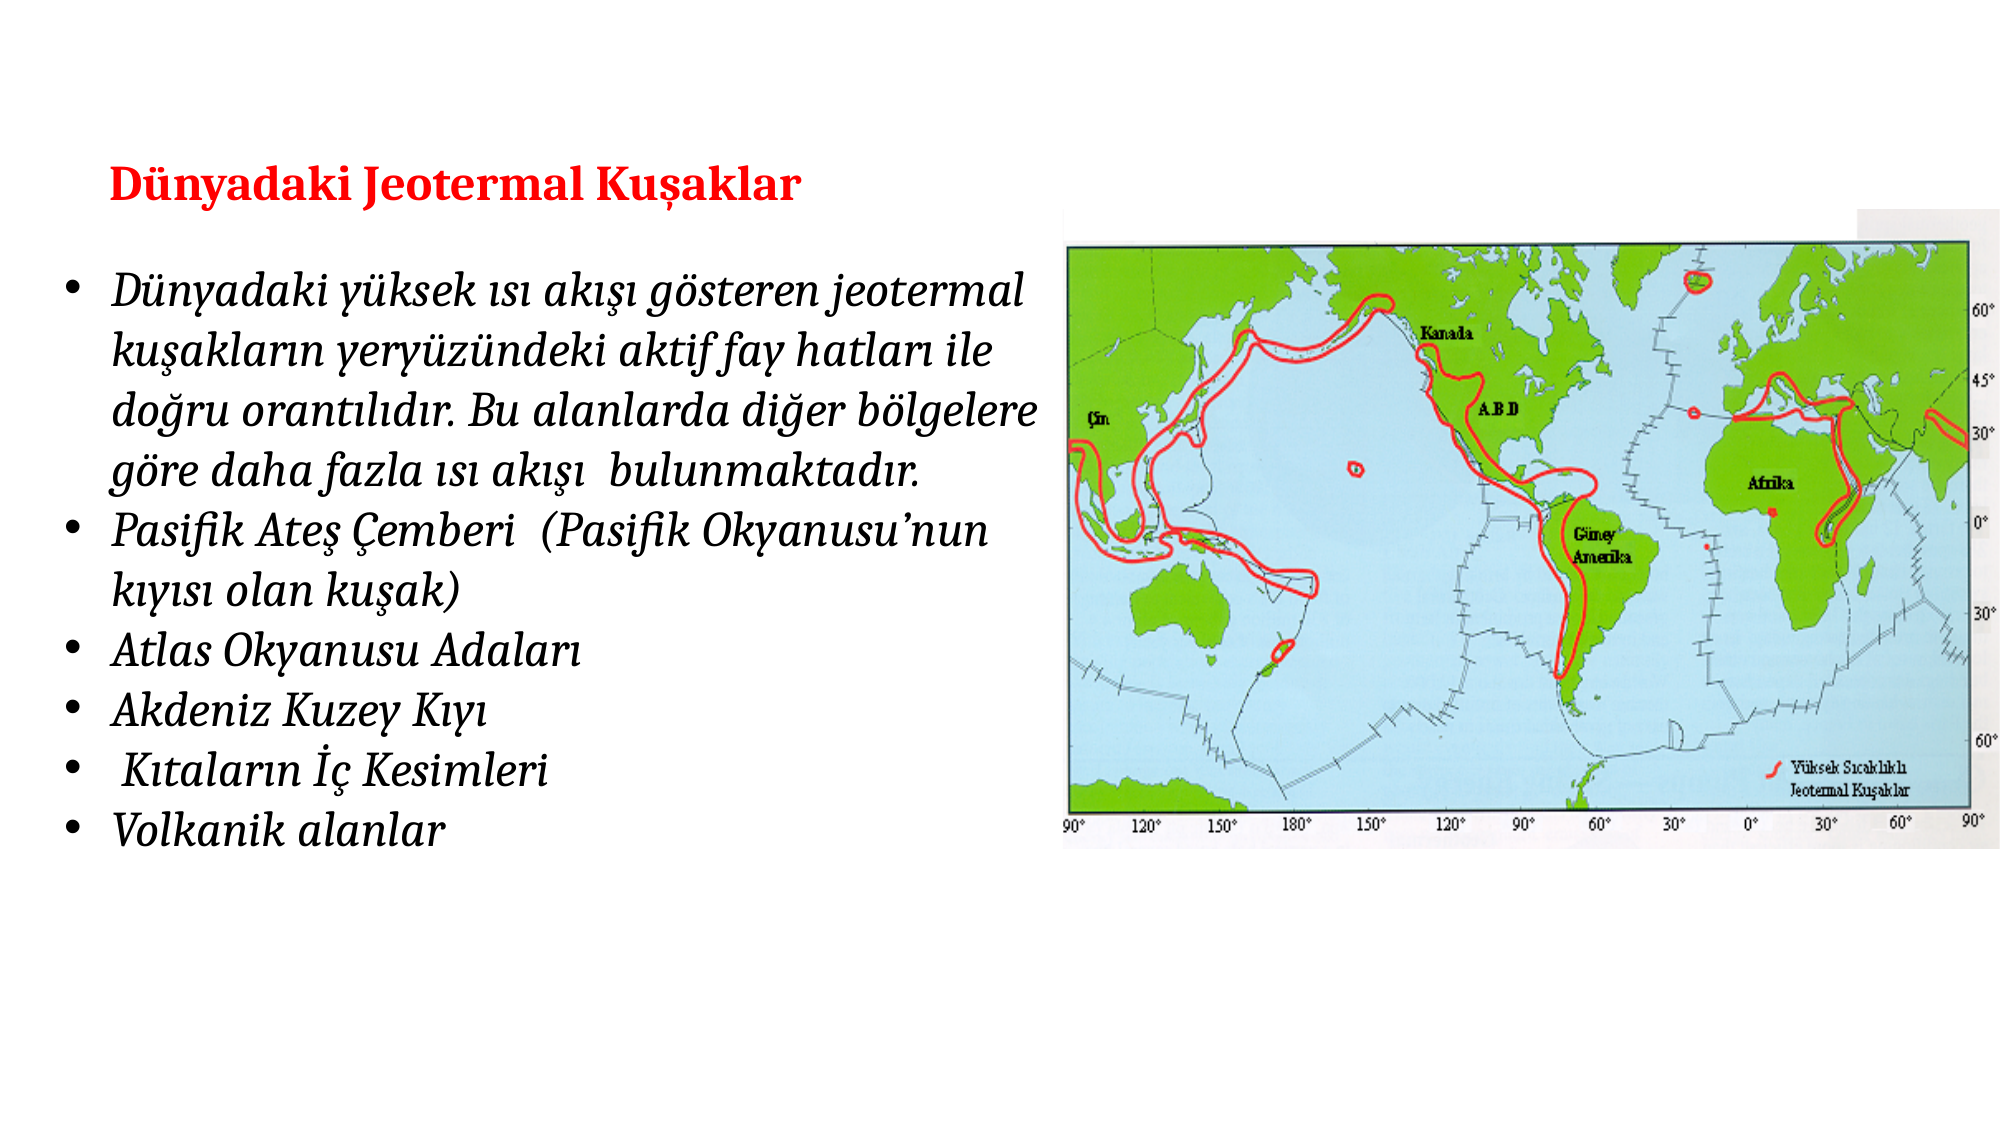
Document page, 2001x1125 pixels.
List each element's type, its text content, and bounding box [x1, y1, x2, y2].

text_box Dünyadaki Jeotermal Kuşaklar [94, 143, 868, 219]
picture [1062, 209, 2000, 850]
text_box Dünyadaki yüksek ısı akışı gösteren jeotermal kuşakların yeryüzündeki aktif fay hatları ile doğru orantılıdır. Bu alanlarda diğer bölgelere göre daha fazla ısı akışı bulunmaktadır. Pasifik Ateş Çemberi (Pasifik Okyanusu’nun kıyısı olan kuşak) Atlas Okyanusu Adaları Akdeniz Kuzey Kıyı Kıtaların İç Kesimleri Volkanik alanlar [49, 248, 1063, 864]
